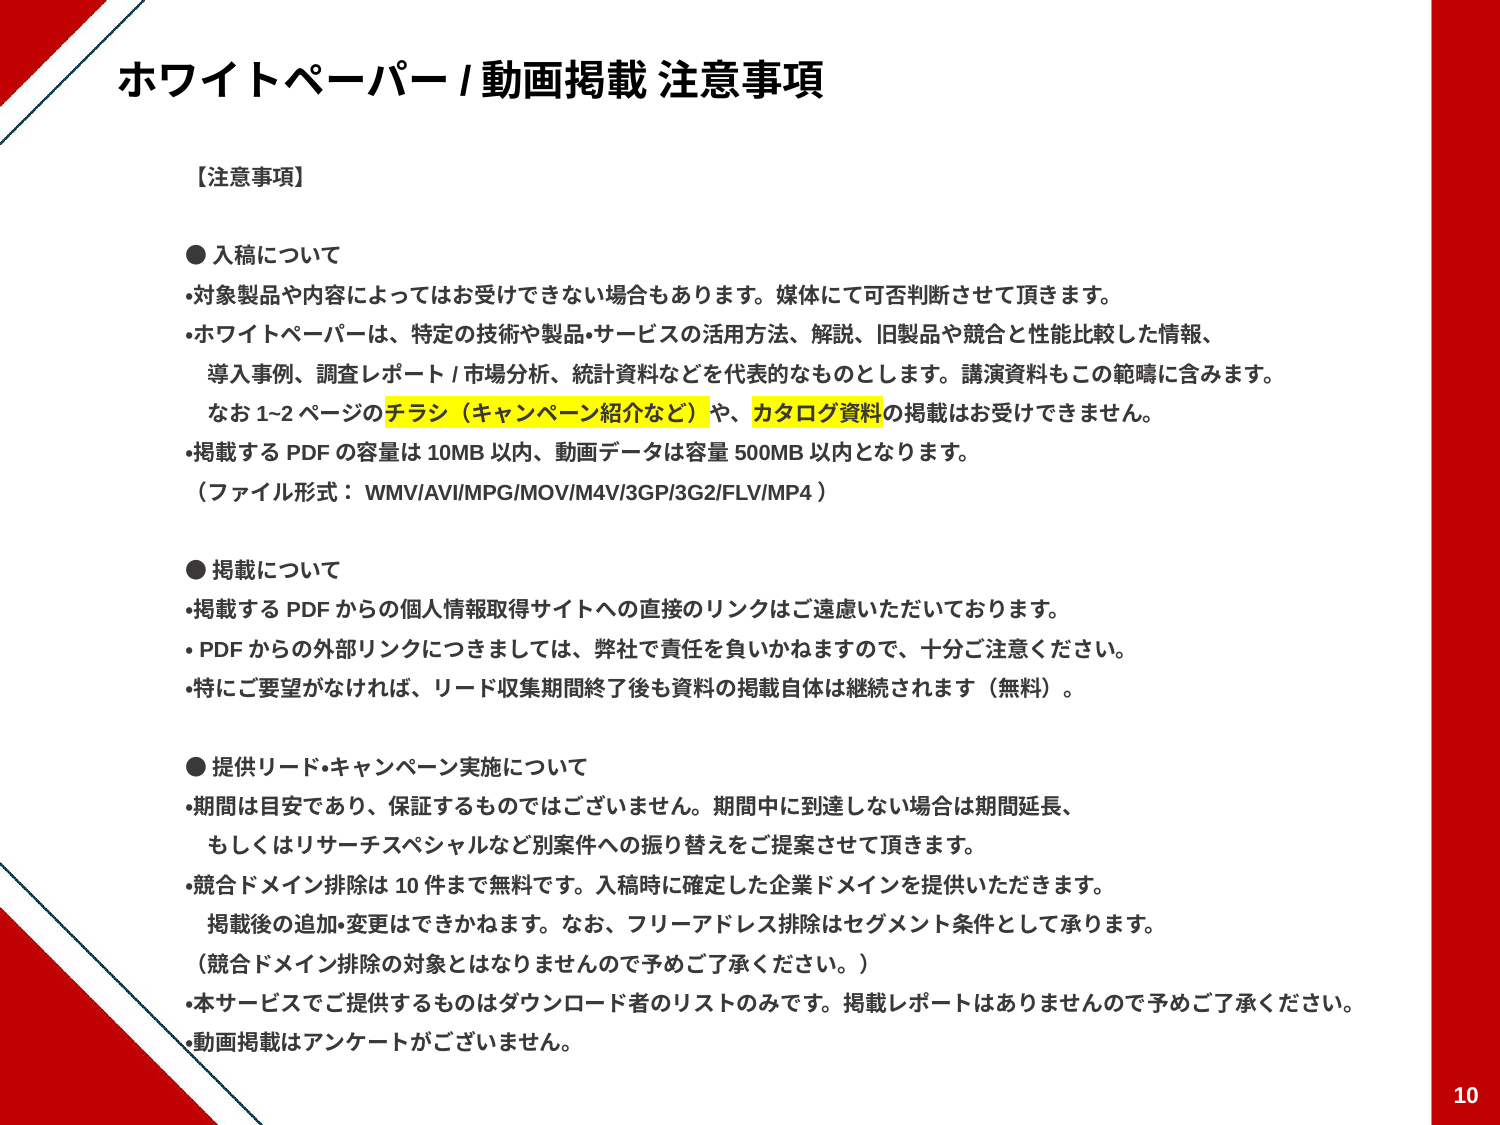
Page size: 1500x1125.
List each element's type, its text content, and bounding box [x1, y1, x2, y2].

text_box ホワイトペーパー/動画掲載 注意事項 [101, 36, 1321, 127]
text_box 【注意事項】 ●入稿について ・対象製品や内容によってはお受けできない場合もあります。媒体にて可否判断させて頂きます。 ・ホワイトペーパーは、特定の技術や製品・サービスの活用方法、解説、旧製品や競合と性能比較した情報、 導入事例、調査レポート/市場分析、統計資料などを代表的なものとします。講演資料もこの範疇に含みます。 なお1~2ページのチラシ（キャンペーン紹介など）や、カタログ資料の掲載はお受けできません。 ・掲載するPDFの容量は10MB以内、動画データは容量500MB以内となります。 （ファイル形式：WMV/AVI/MPG/MOV/M4V/3GP/3G2/FLV/MP4） ●掲載について ・掲載するPDFからの個人情報取得サイトへの直接のリンクはご遠慮いただいております。 ・PDFからの外部リンクにつきましては、弊社で責任を負いかねますので、十分ご注意ください。 ・特にご要望がなければ、リード収集期間終了後も資料の掲載自体は継続されます（無料）。 ●提供リード・キャンペーン実施について ・期間は目安であり、保証するものではございません。期間中に到達しない場合は期間延長、 もしくはリサーチスペシャルなど別案件への振り替えをご提案させて頂きます。 ・競合ドメイン排除は10件まで無料です。入稿時に確定した企業ドメインを提供いただきます。 掲載後の追加・変更はできかねます。なお、フリーアドレス排除はセグメント条件として承ります。 （競合ドメイン排除の対象とはなりませんので予めご了承ください。） ・本サービスでご提供するものはダウンロード者のリストのみです。掲載レポートはありませんので予めご了承ください。 ・動画掲載はアンケートがございません。 [171, 116, 1500, 1063]
picture [0, 0, 1500, 1125]
text_box 10 [1156, 1064, 1495, 1125]
